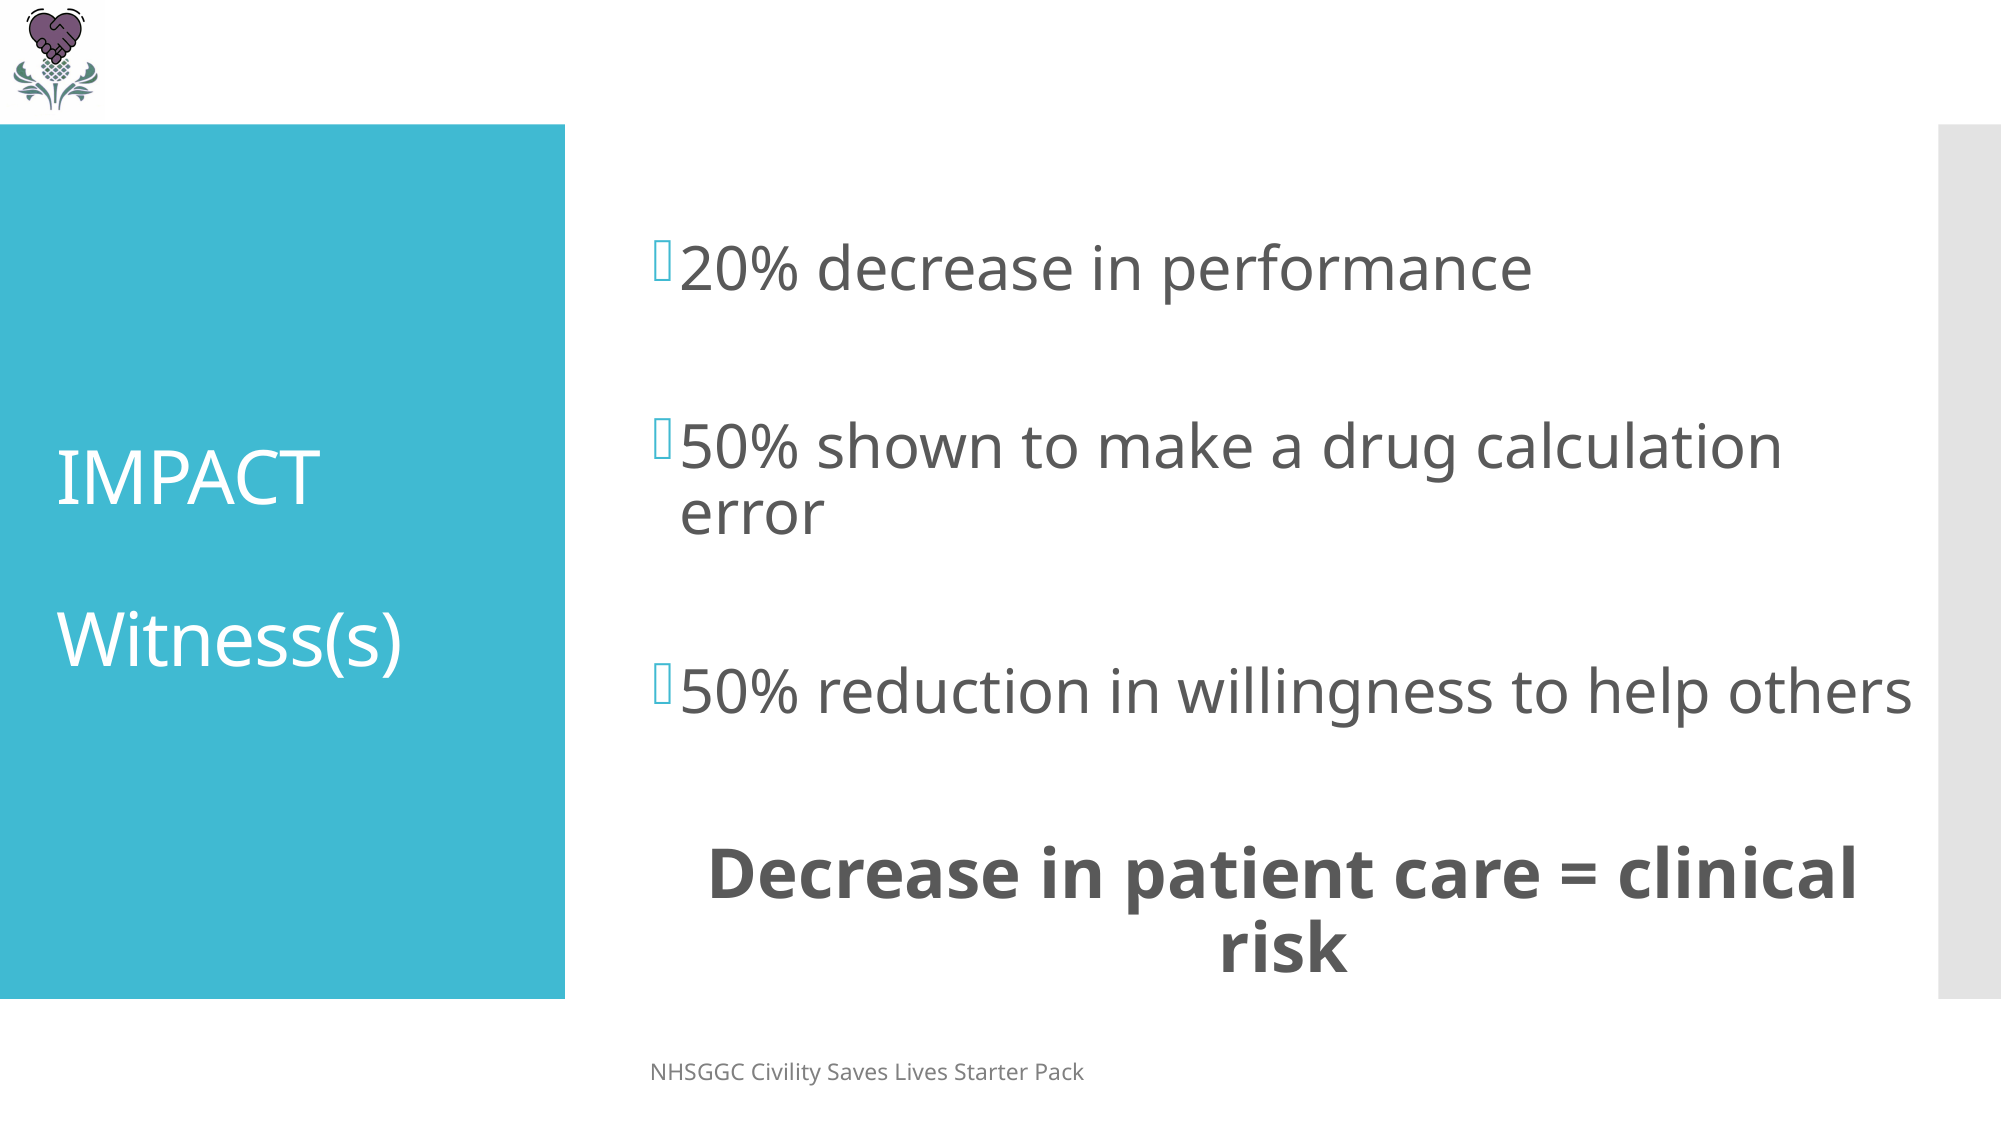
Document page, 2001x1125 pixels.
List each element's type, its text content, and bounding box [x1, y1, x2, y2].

footer NHSGGC Civility Saves Lives Starter Pack [634, 1042, 1605, 1103]
title IMPACT Witness(s) [41, 184, 525, 940]
picture [0, 0, 106, 121]
list 20% decrease in performance 50% shown to make a drug calculation error 50% reduction in willingness to help others Decrease in patient care = clinical risk [637, 230, 1930, 1066]
